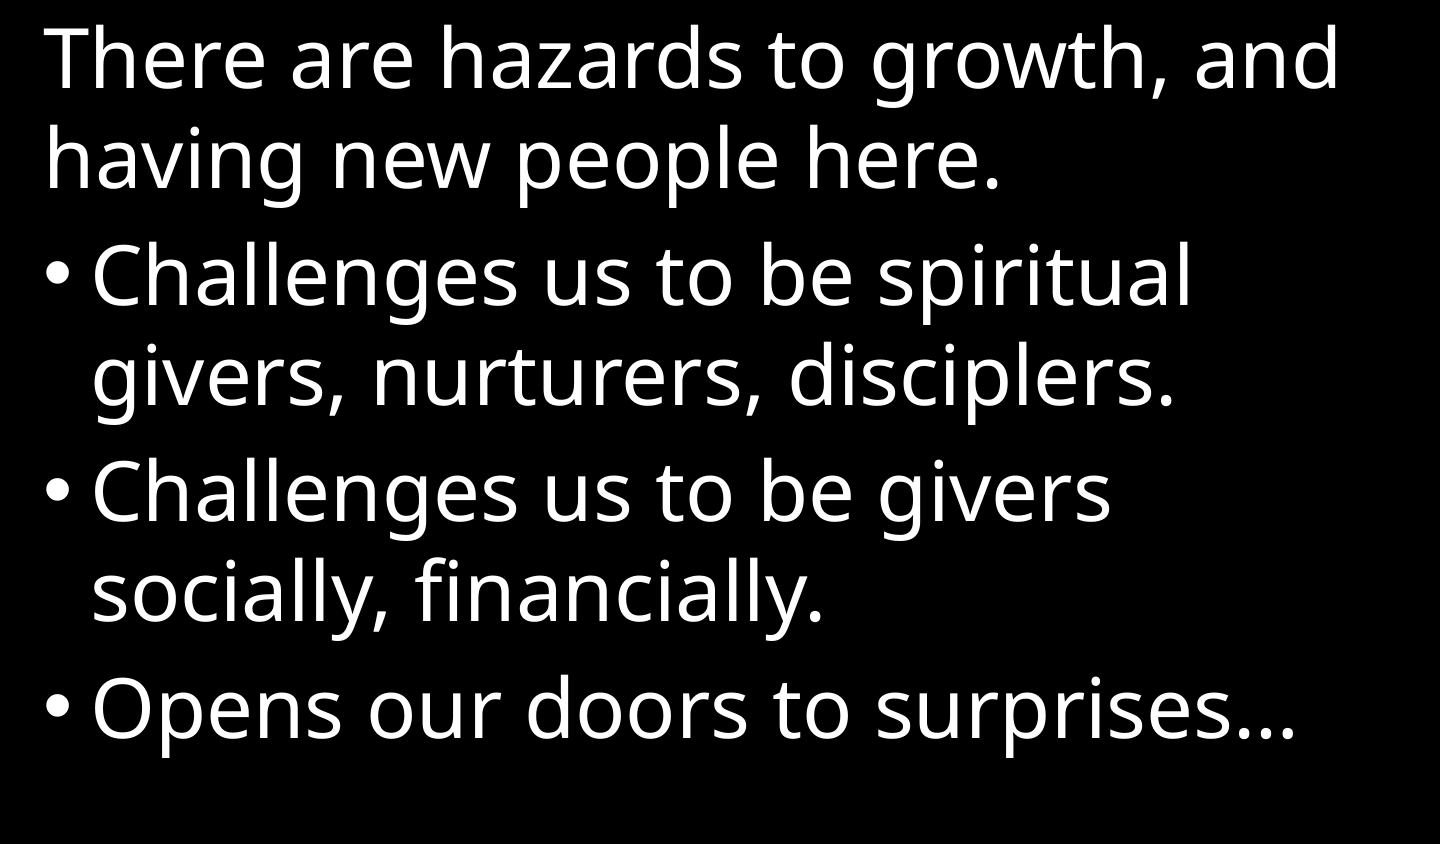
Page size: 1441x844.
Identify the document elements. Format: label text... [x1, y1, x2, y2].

subtitle There are hazards to growth, and having new people here. Challenges us to be spiritual givers, nurturers, disciplers. Challenges us to be givers socially, financially. Opens our doors to surprises… [32, 0, 1408, 844]
